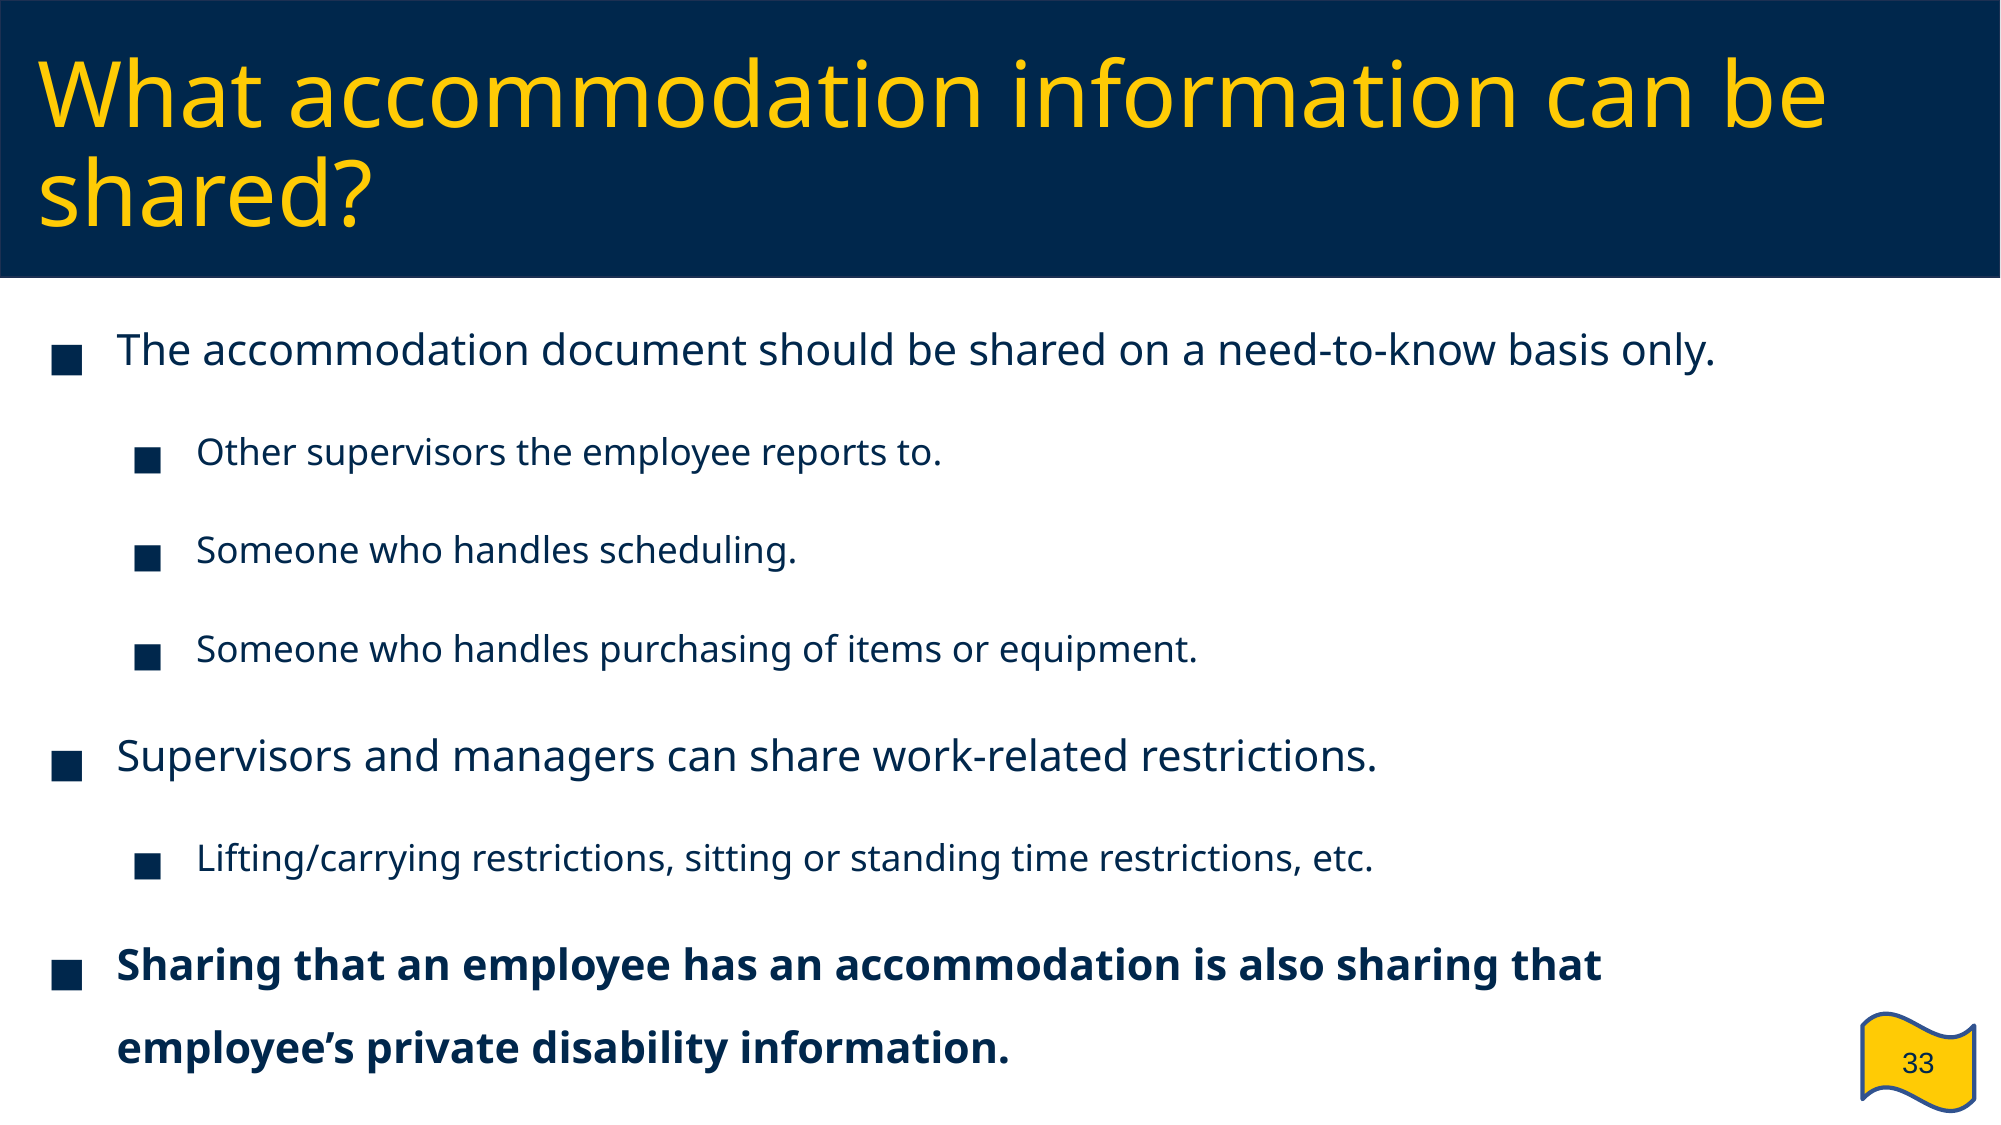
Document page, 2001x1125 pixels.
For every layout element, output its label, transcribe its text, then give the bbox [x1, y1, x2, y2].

title What accommodation information can be shared? [22, 38, 1908, 256]
list The accommodation document should be shared on a need-to-know basis only. Other supervisors the employee reports to. Someone who handles scheduling. Someone who handles purchasing of items or equipment. Supervisors and managers can share work-related restrictions. Lifting/carrying restrictions, sitting or standing time restrictions, etc. Sharing that an employee has an accommodation is also sharing that employee’s private disability information. [22, 283, 1839, 1087]
